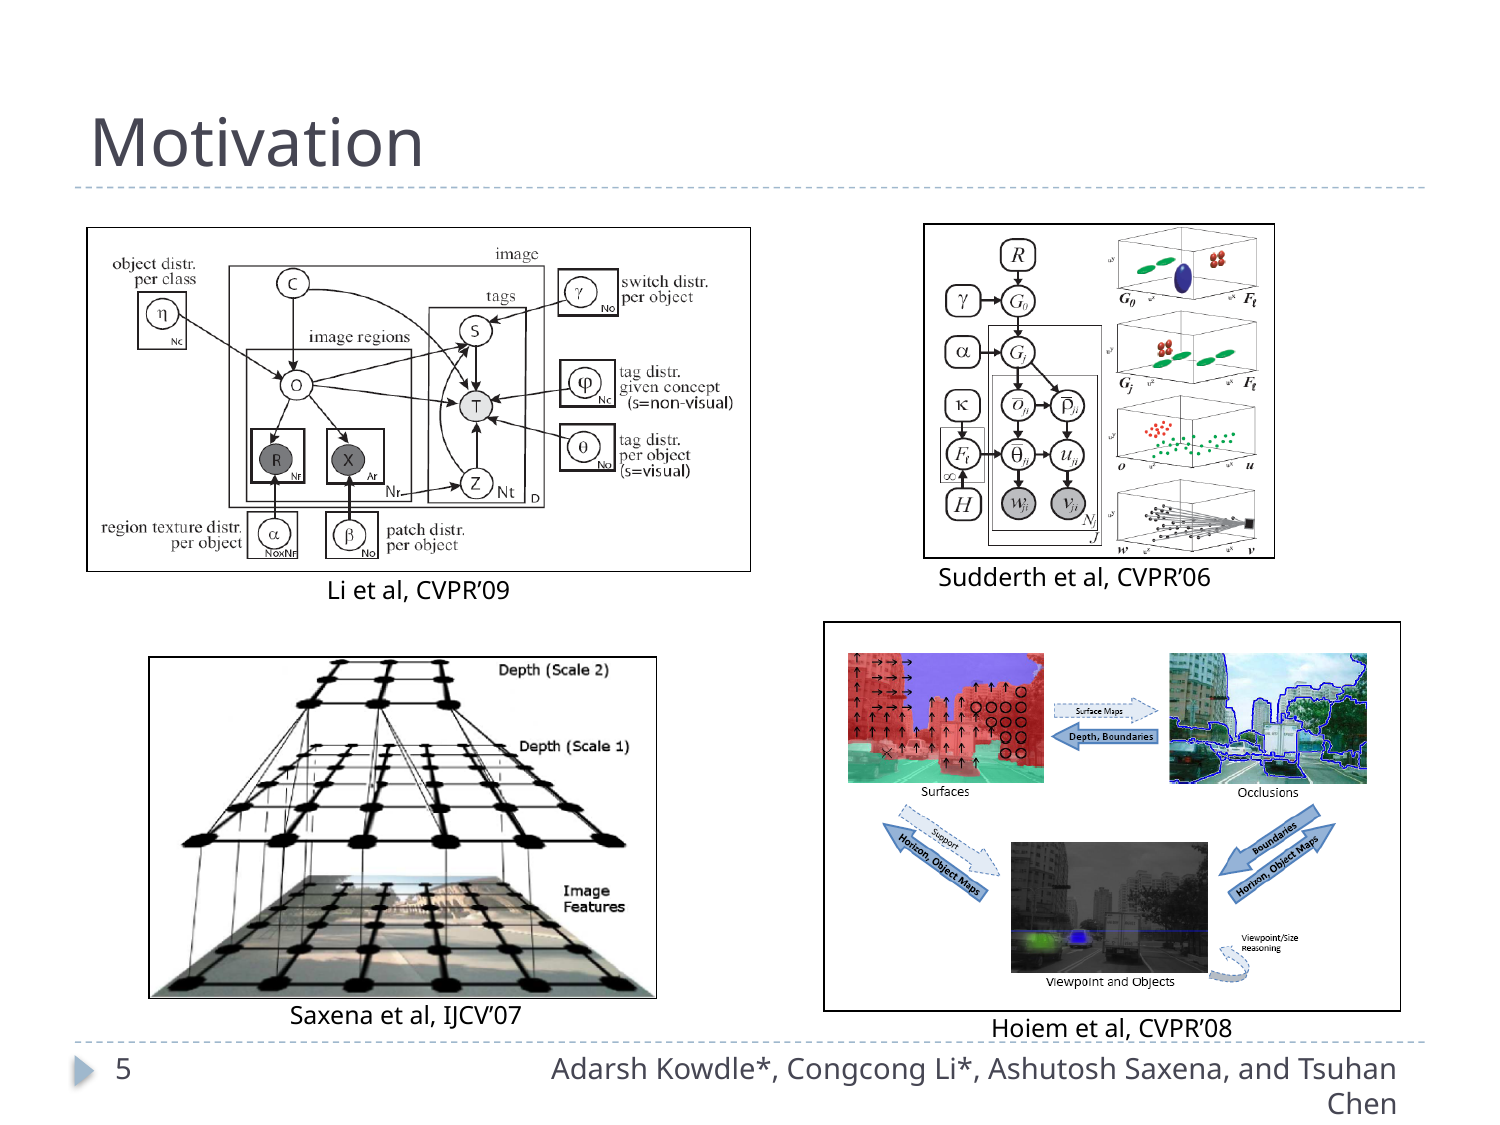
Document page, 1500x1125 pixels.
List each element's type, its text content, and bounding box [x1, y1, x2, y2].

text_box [87, 227, 751, 613]
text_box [824, 622, 1401, 1051]
slide_number 5 [100, 1042, 426, 1103]
footer Adarsh Kowdle*, Congcong Li*, Ashutosh Saxena, and Tsuhan Chen [475, 1042, 1413, 1103]
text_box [149, 657, 657, 1038]
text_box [862, 224, 1288, 600]
title Motivation [75, 0, 1425, 188]
